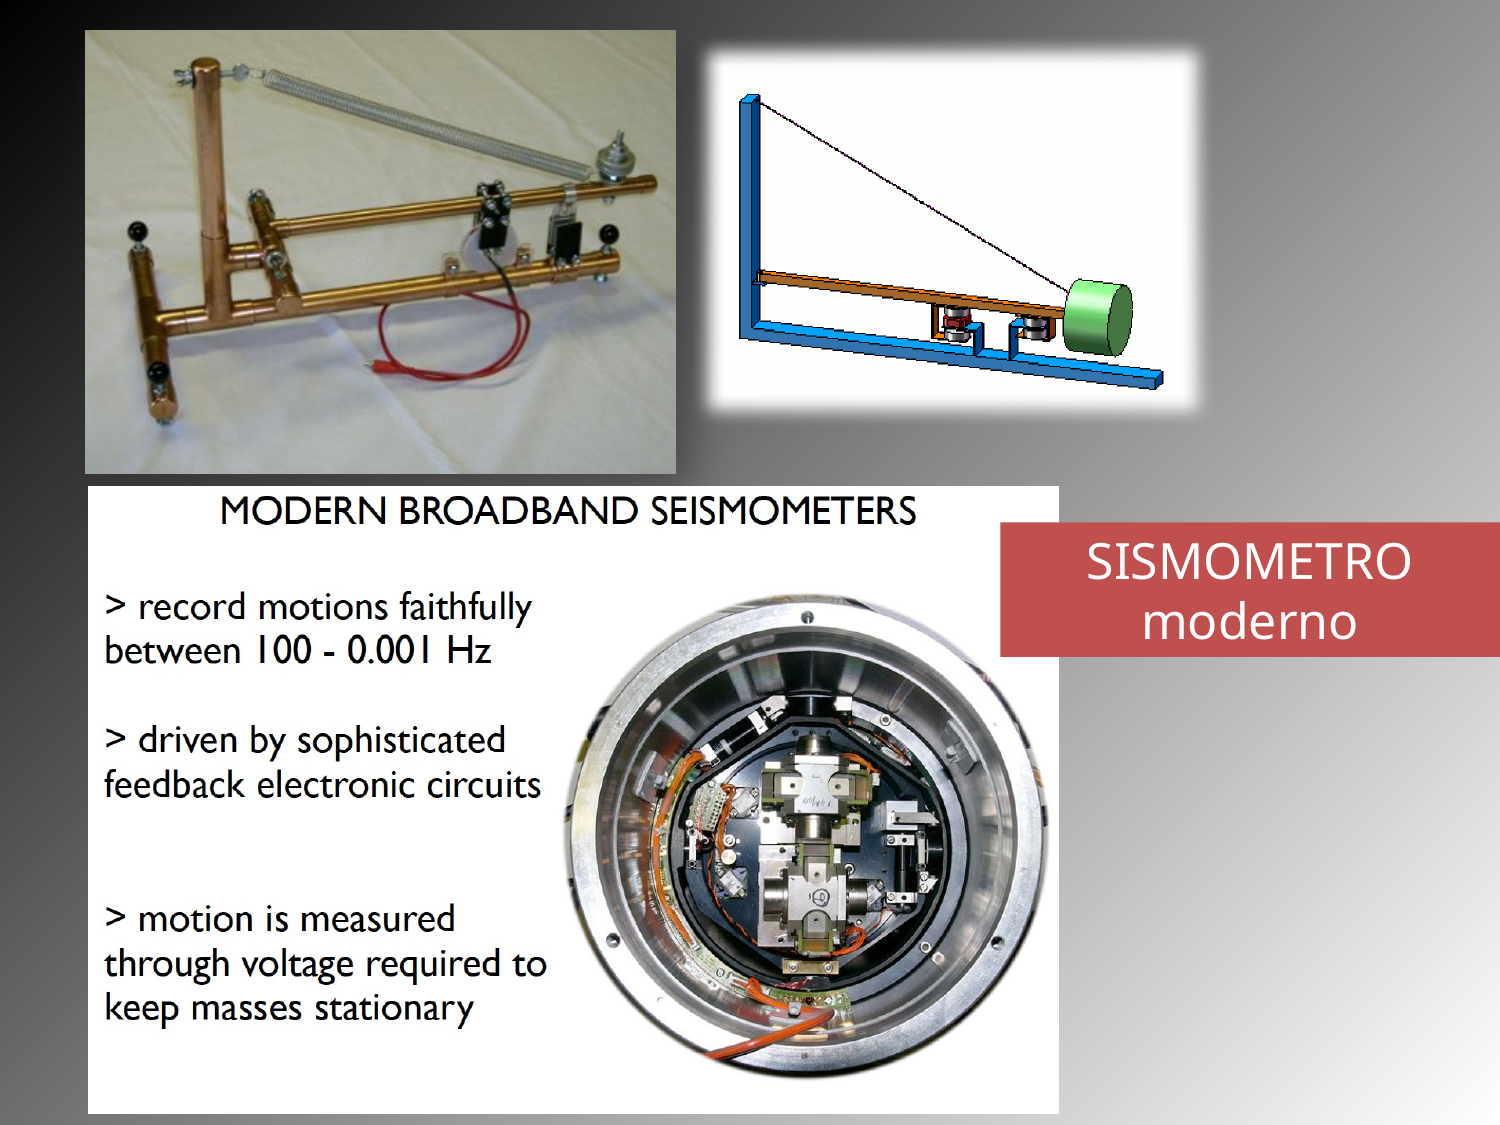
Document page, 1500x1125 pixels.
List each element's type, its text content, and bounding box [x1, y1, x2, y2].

picture [84, 30, 676, 474]
picture [690, 33, 1216, 428]
picture [88, 485, 1059, 1114]
text_box SISMOMETRO moderno [1063, 522, 1500, 657]
